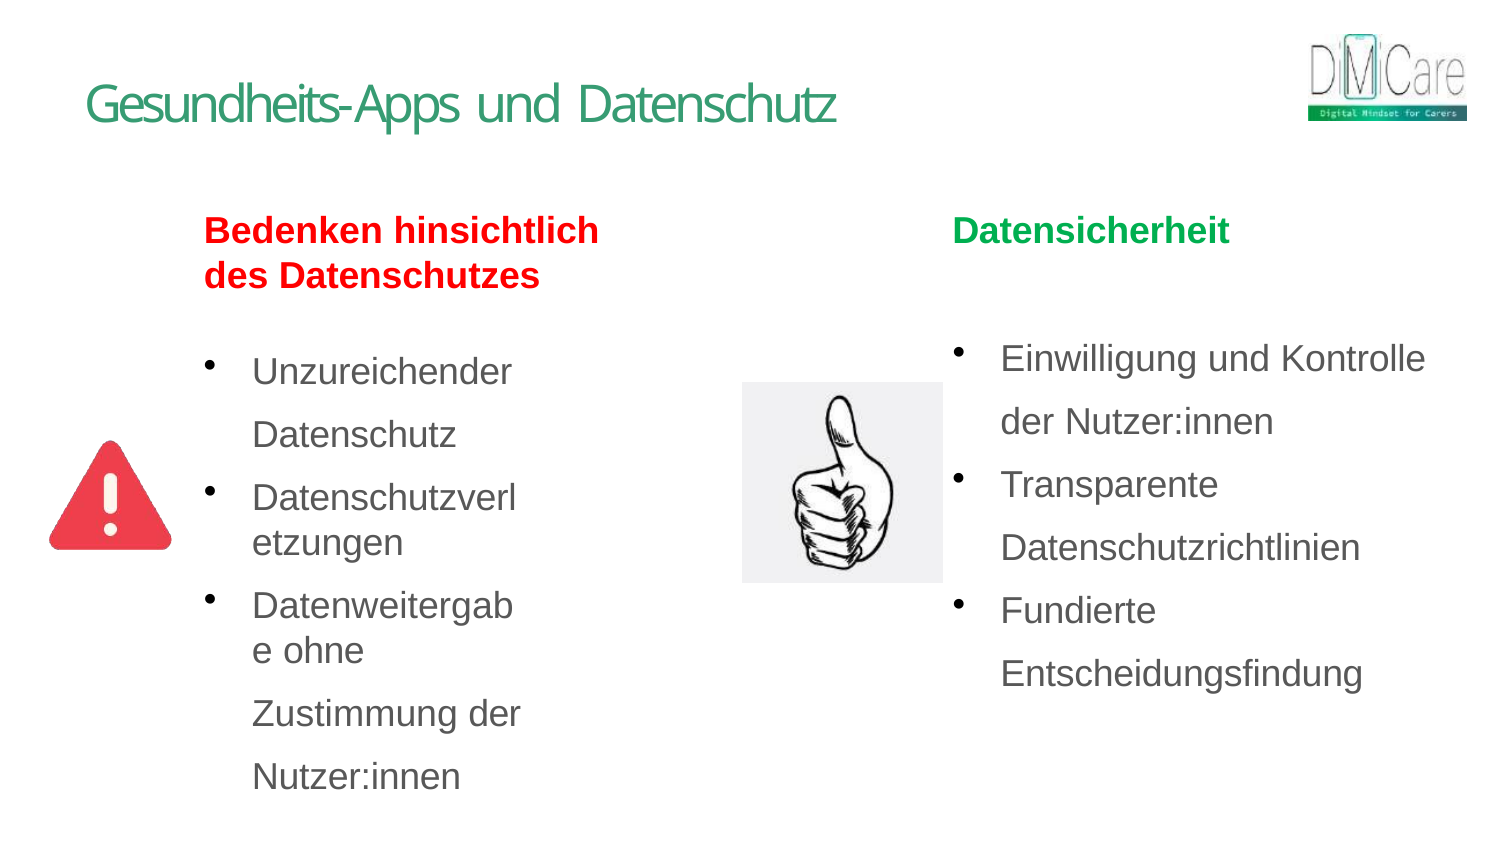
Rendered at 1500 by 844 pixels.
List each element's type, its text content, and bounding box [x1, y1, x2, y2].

picture [741, 382, 943, 584]
text_box Einwilligung und Kontrolle der Nutzer:innen Transparente Datenschutzrichtlinien Fundierte Entscheidungsfindung [950, 313, 1432, 694]
title Gesundheits-Apps und Datenschutz [82, 68, 1418, 212]
picture [48, 440, 172, 550]
text_box Bedenken hinsichtlich Datensicherheit des Datenschutzes [201, 204, 1234, 297]
picture [1308, 33, 1468, 121]
text_box Unzureichender Datenschutz Datenschutzverletzungen Datenweitergabe ohne Zustimmung der Nutzer:innen [201, 326, 677, 797]
